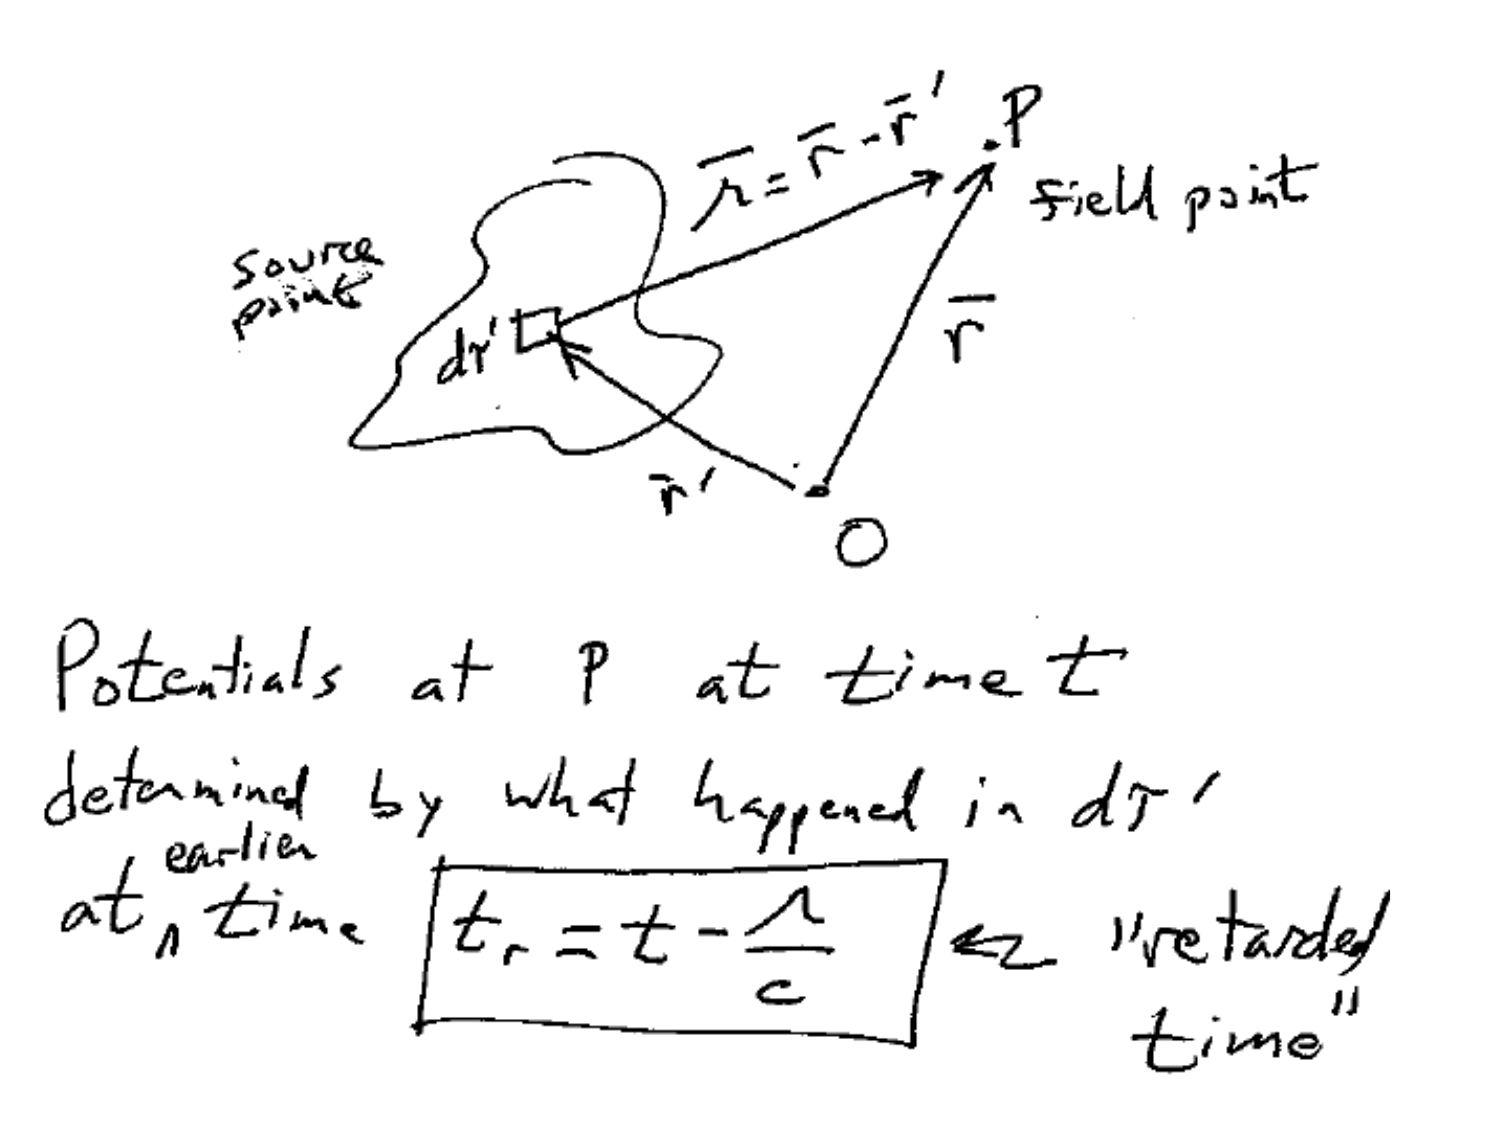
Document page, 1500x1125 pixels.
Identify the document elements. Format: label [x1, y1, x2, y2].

picture [174, 31, 1326, 573]
picture [22, 583, 1391, 1083]
